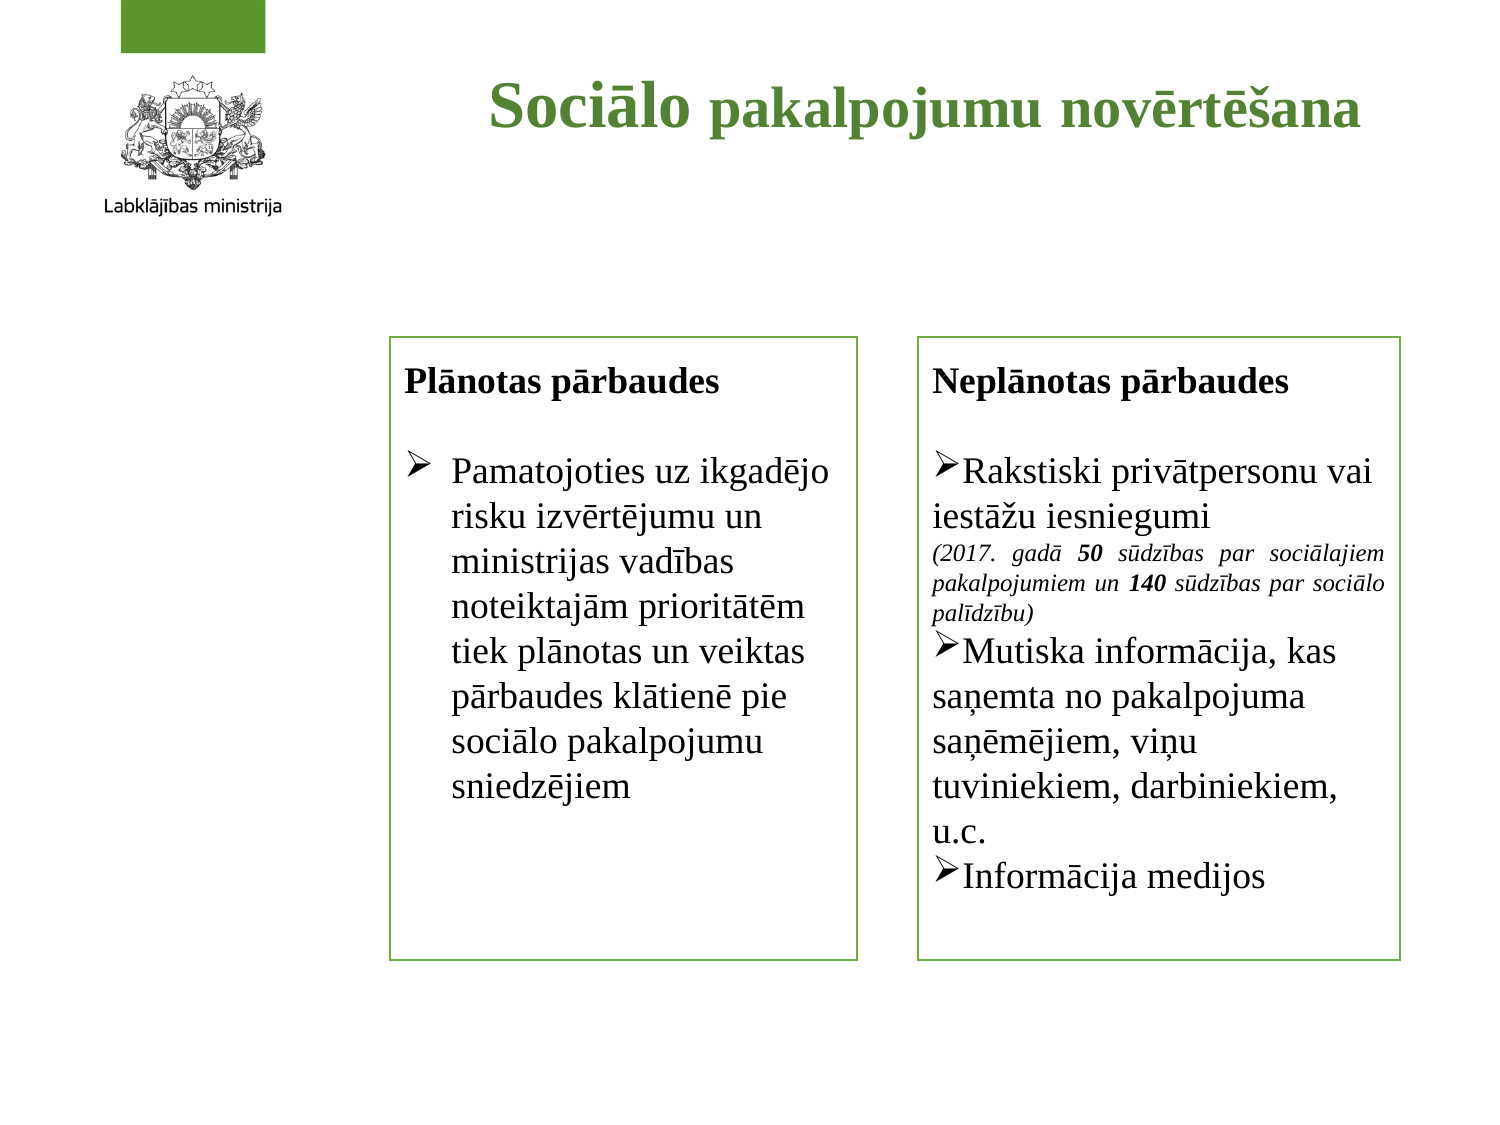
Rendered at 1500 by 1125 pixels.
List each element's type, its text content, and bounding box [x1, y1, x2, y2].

text_box Neplānotas pārbaudes Rakstiski privātpersonu vai iestāžu iesniegumi (2017. gadā 50 sūdzības par sociālajiem pakalpojumiem un 140 sūdzības par sociālo palīdzību) Mutiska informācija, kas saņemta no pakalpojuma saņēmējiem, viņu tuviniekiem, darbiniekiem, u.c. Informācija medijos [917, 336, 1401, 961]
picture [48, 0, 338, 321]
title Sociālo pakalpojumu novērtēšana [425, 62, 1425, 233]
text_box Plānotas pārbaudes Pamatojoties uz ikgadējo risku izvērtējumu un ministrijas vadības noteiktajām prioritātēm tiek plānotas un veiktas pārbaudes klātienē pie sociālo pakalpojumu sniedzējiem [389, 336, 858, 961]
